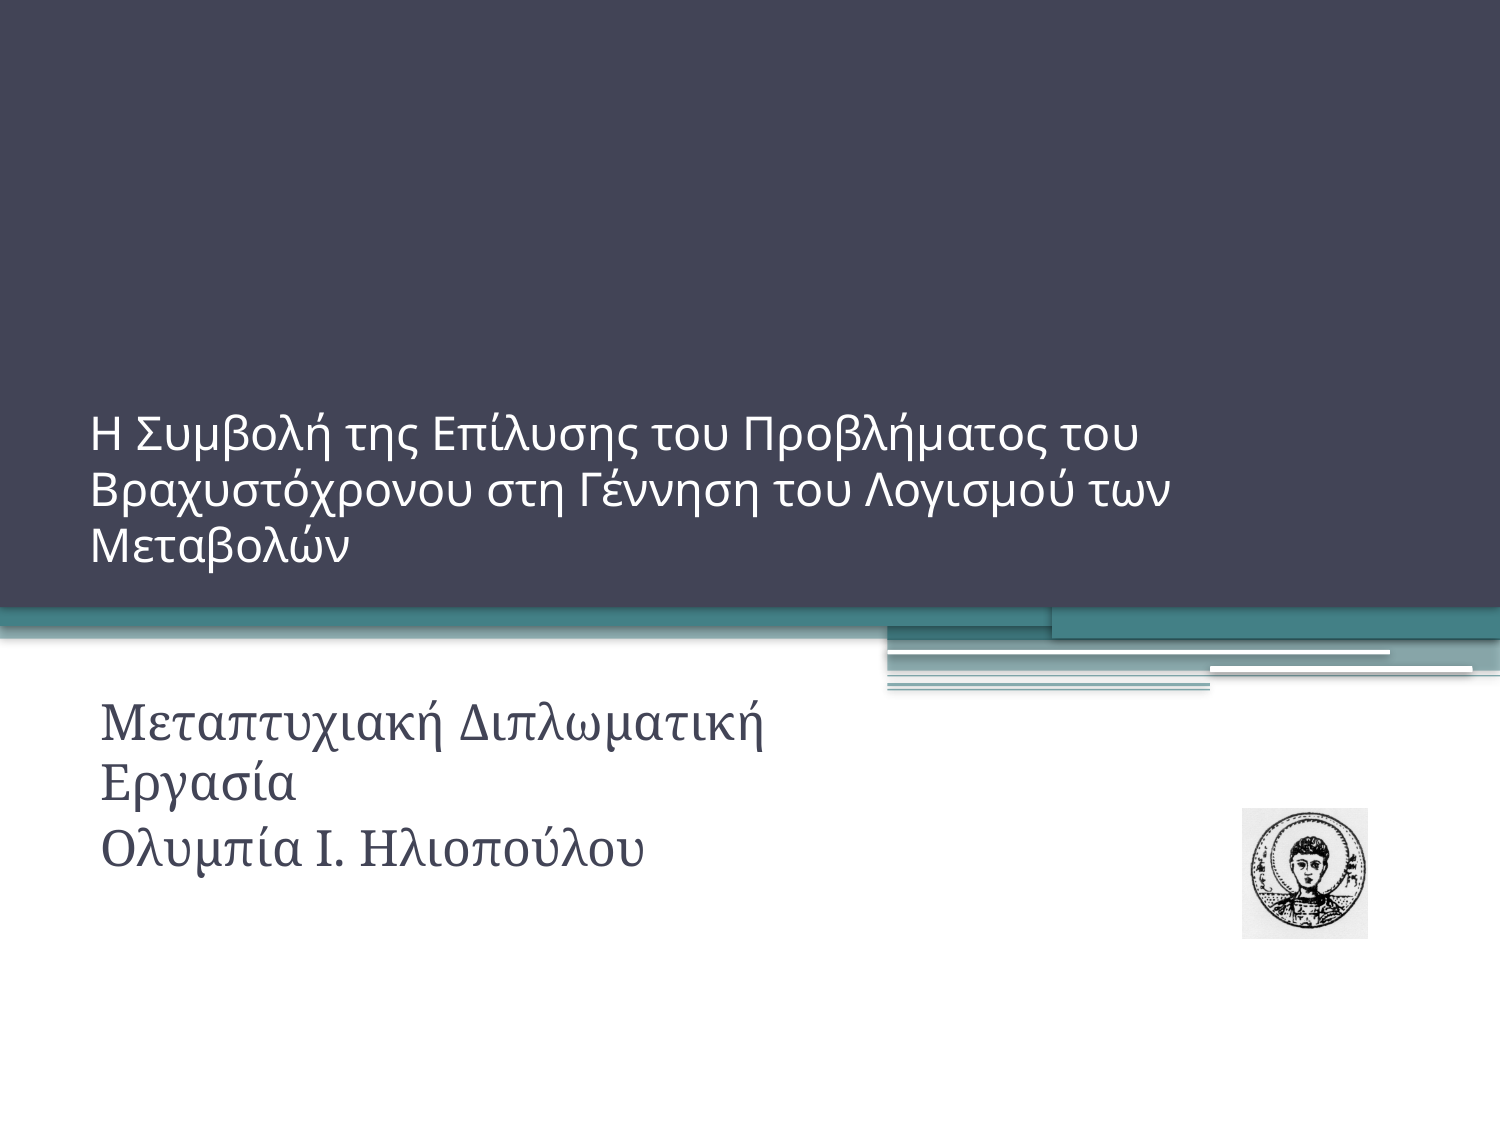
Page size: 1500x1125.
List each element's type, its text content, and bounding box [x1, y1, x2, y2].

picture [1241, 808, 1368, 939]
title Η Συμβολή της Επίλυσης του Προβλήματος του Βραχυστόχρονου στη Γέννηση του Λογισμού των Μεταβολών [75, 394, 1463, 636]
subtitle Μεταπτυχιακή Διπλωματική Εργασία Ολυμπία Ι. Ηλιοπούλου [75, 639, 973, 928]
